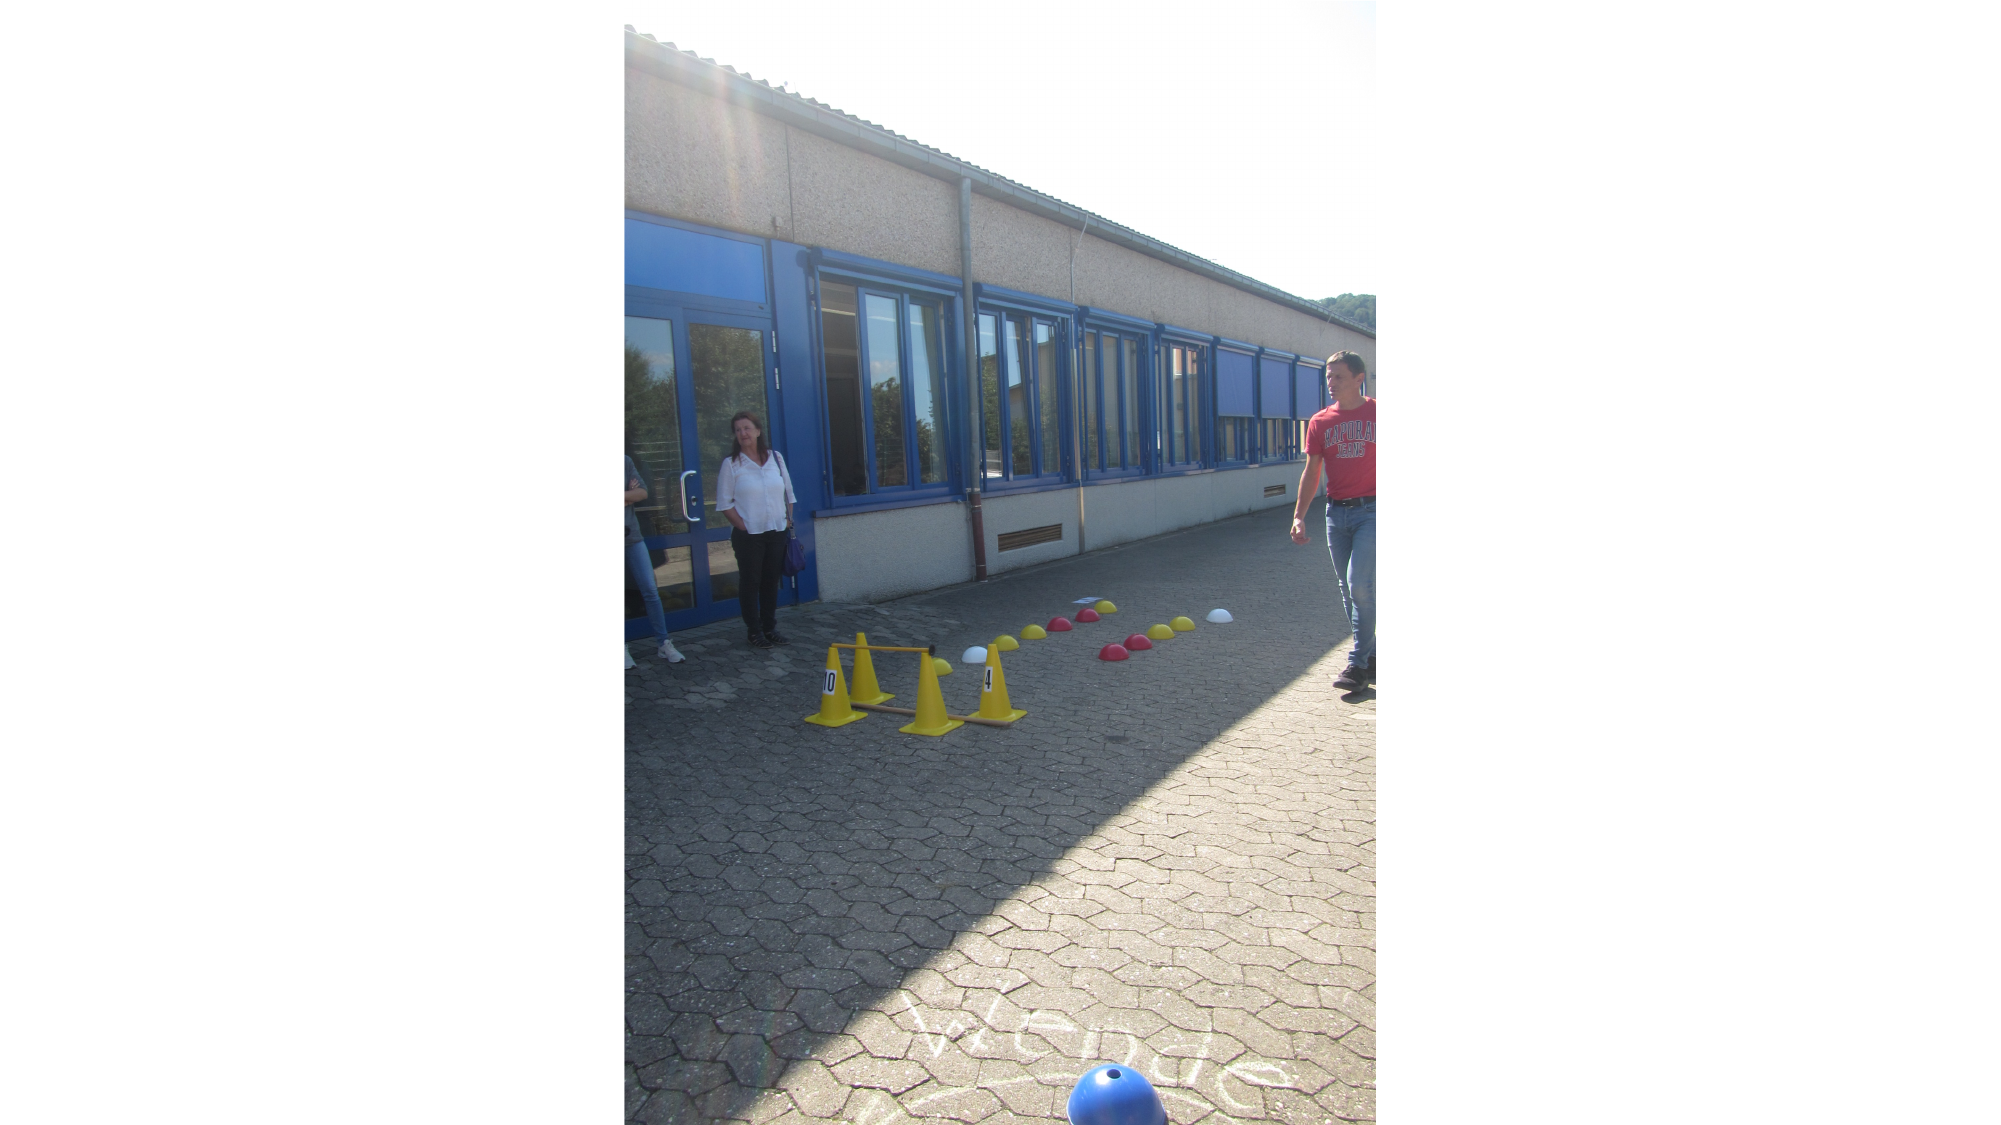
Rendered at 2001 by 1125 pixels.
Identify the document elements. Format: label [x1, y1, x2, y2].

picture [437, 2, 1563, 1124]
